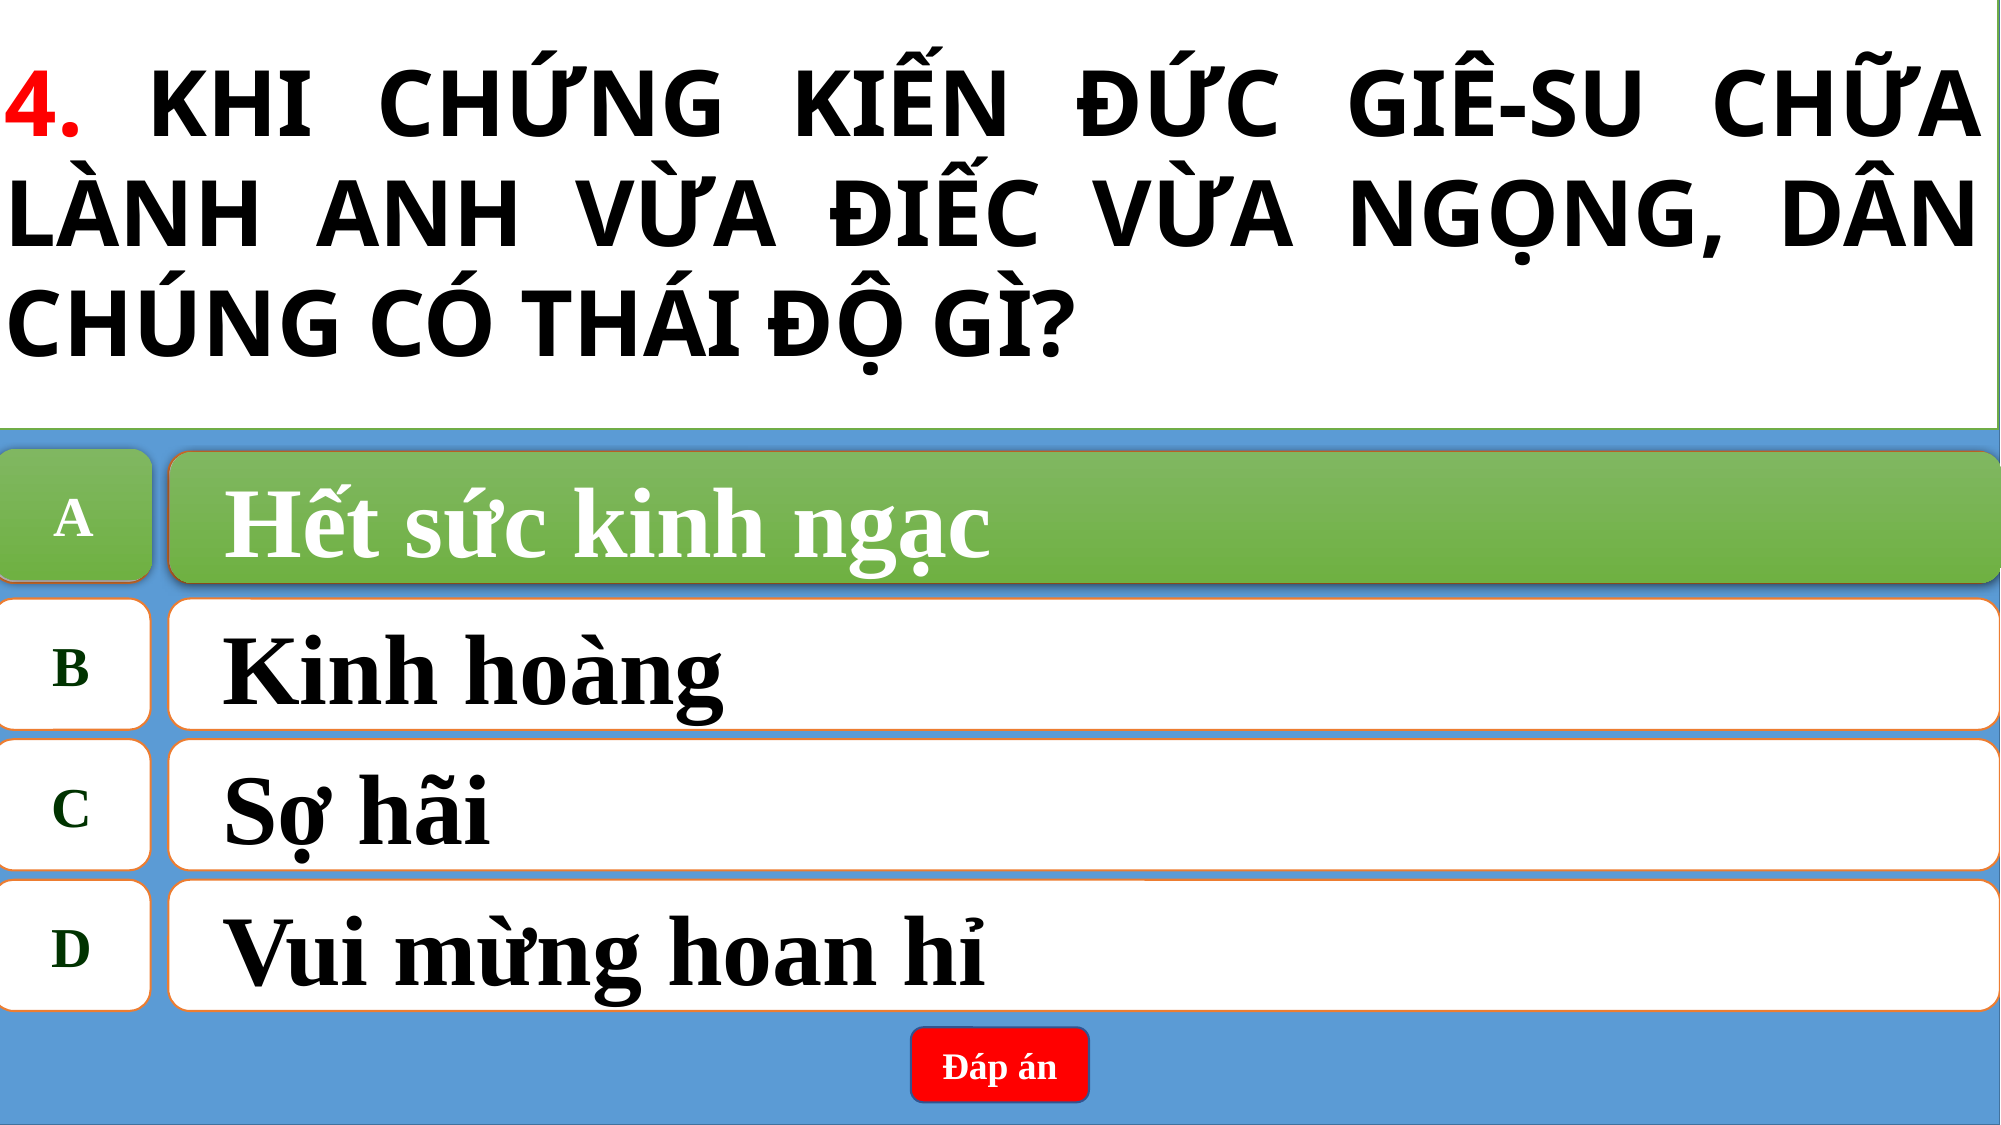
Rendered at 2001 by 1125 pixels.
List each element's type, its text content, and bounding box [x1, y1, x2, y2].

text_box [0, 448, 2000, 583]
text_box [0, 739, 2000, 871]
text_box 4. KHI CHỨNG KIẾN ĐỨC GIÊ-SU CHỮA LÀNH ANH VỪA ĐIẾC VỪA NGỌNG, DÂN CHÚNG CÓ THÁI ĐỘ GÌ? [0, 0, 1999, 430]
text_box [0, 879, 2000, 1011]
text_box Đáp án [909, 1026, 1091, 1104]
text_box [0, 871, 2000, 879]
text_box [0, 0, 2000, 448]
text_box [0, 1011, 2000, 1125]
text_box [0, 730, 2000, 739]
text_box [0, 598, 2000, 730]
text_box [0, 583, 2000, 598]
